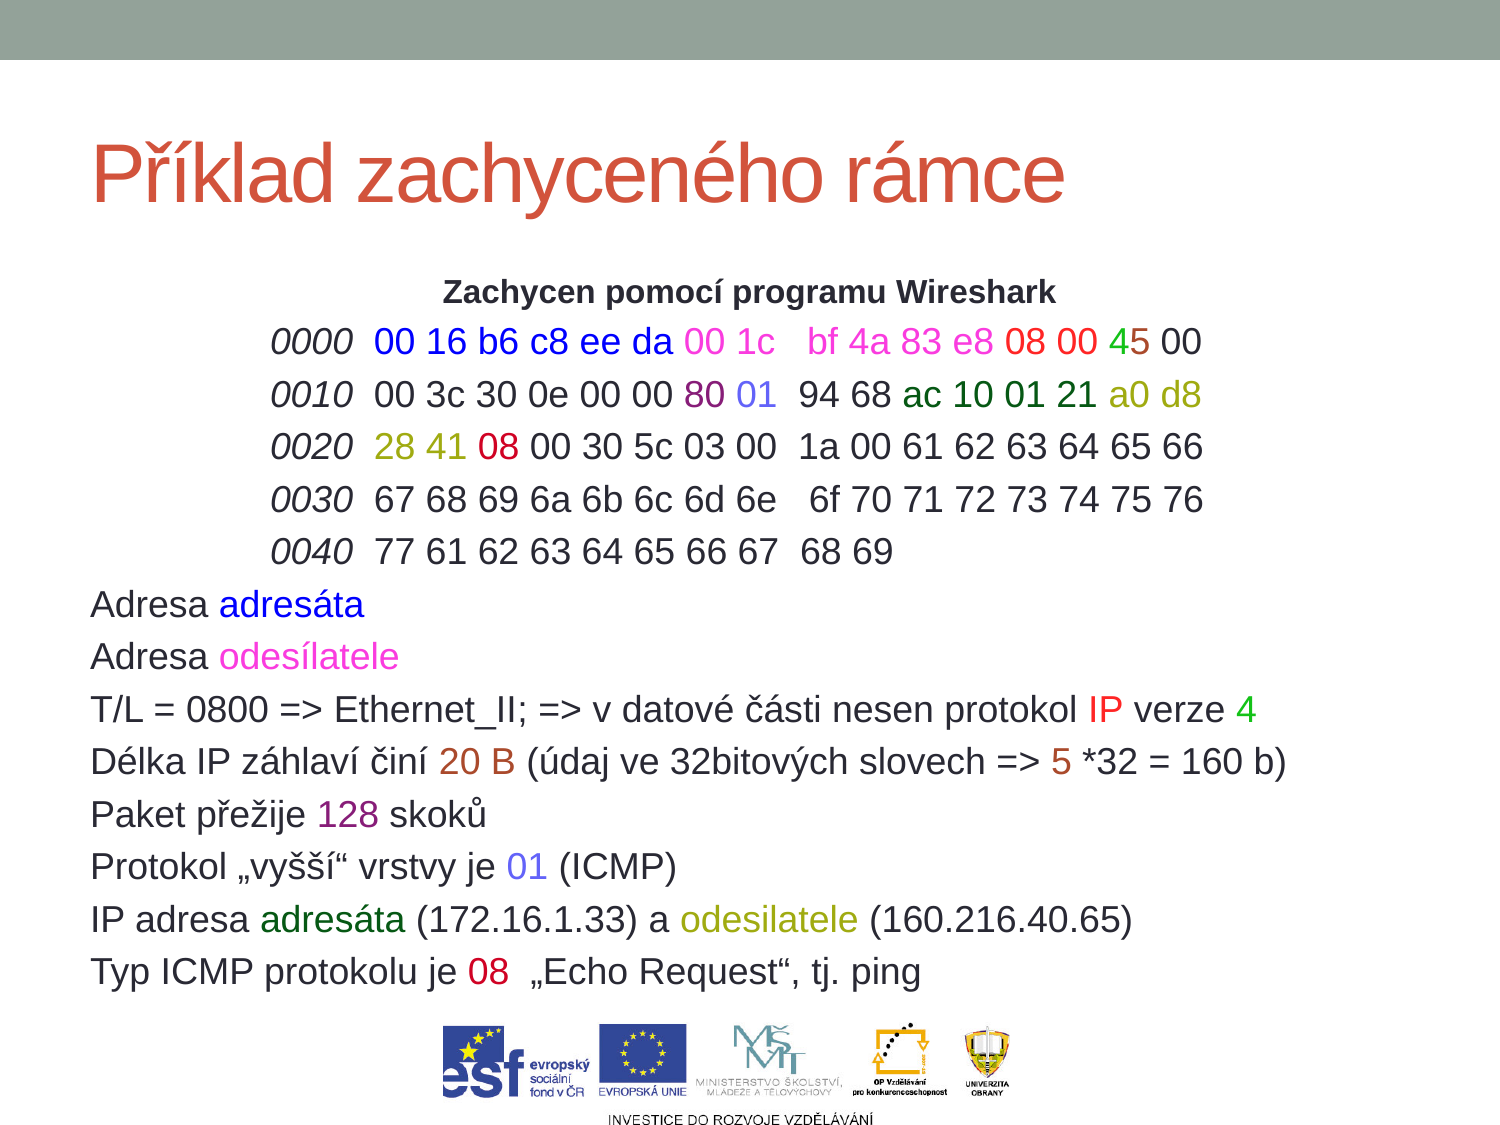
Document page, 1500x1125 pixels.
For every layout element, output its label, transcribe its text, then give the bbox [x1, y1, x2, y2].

list Zachycen pomocí programu Wireshark 0000 00 16 b6 c8 ee da 00 1c bf 4a 83 e8 08 00 45 00 0010 00 3c 30 0e 00 00 80 01 94 68 ac 10 01 21 a0 d8 0020 28 41 08 00 30 5c 03 00 1a 00 61 62 63 64 65 66 0030 67 68 69 6a 6b 6c 6d 6e 6f 70 71 72 73 74 75 76 0040 77 61 62 63 64 65 66 67 68 69 Adresa adresáta Adresa odesílatele T/L = 0800 => Ethernet_II; => v datové části nesen protokol IP verze 4 Délka IP záhlaví činí 20 B (údaj ve 32bitových slovech => 5 *32 = 160 b) Paket přežije 128 skoků Protokol „vyšší“ vrstvy je 01 (ICMP) IP adresa adresáta (172.16.1.33) a odesilatele (160.216.40.65) Typ ICMP protokolu je 08 „Echo Request“, tj. ping [74, 262, 1426, 1048]
title Příklad zachyceného rámce [75, 87, 1425, 250]
picture [442, 1022, 1011, 1125]
